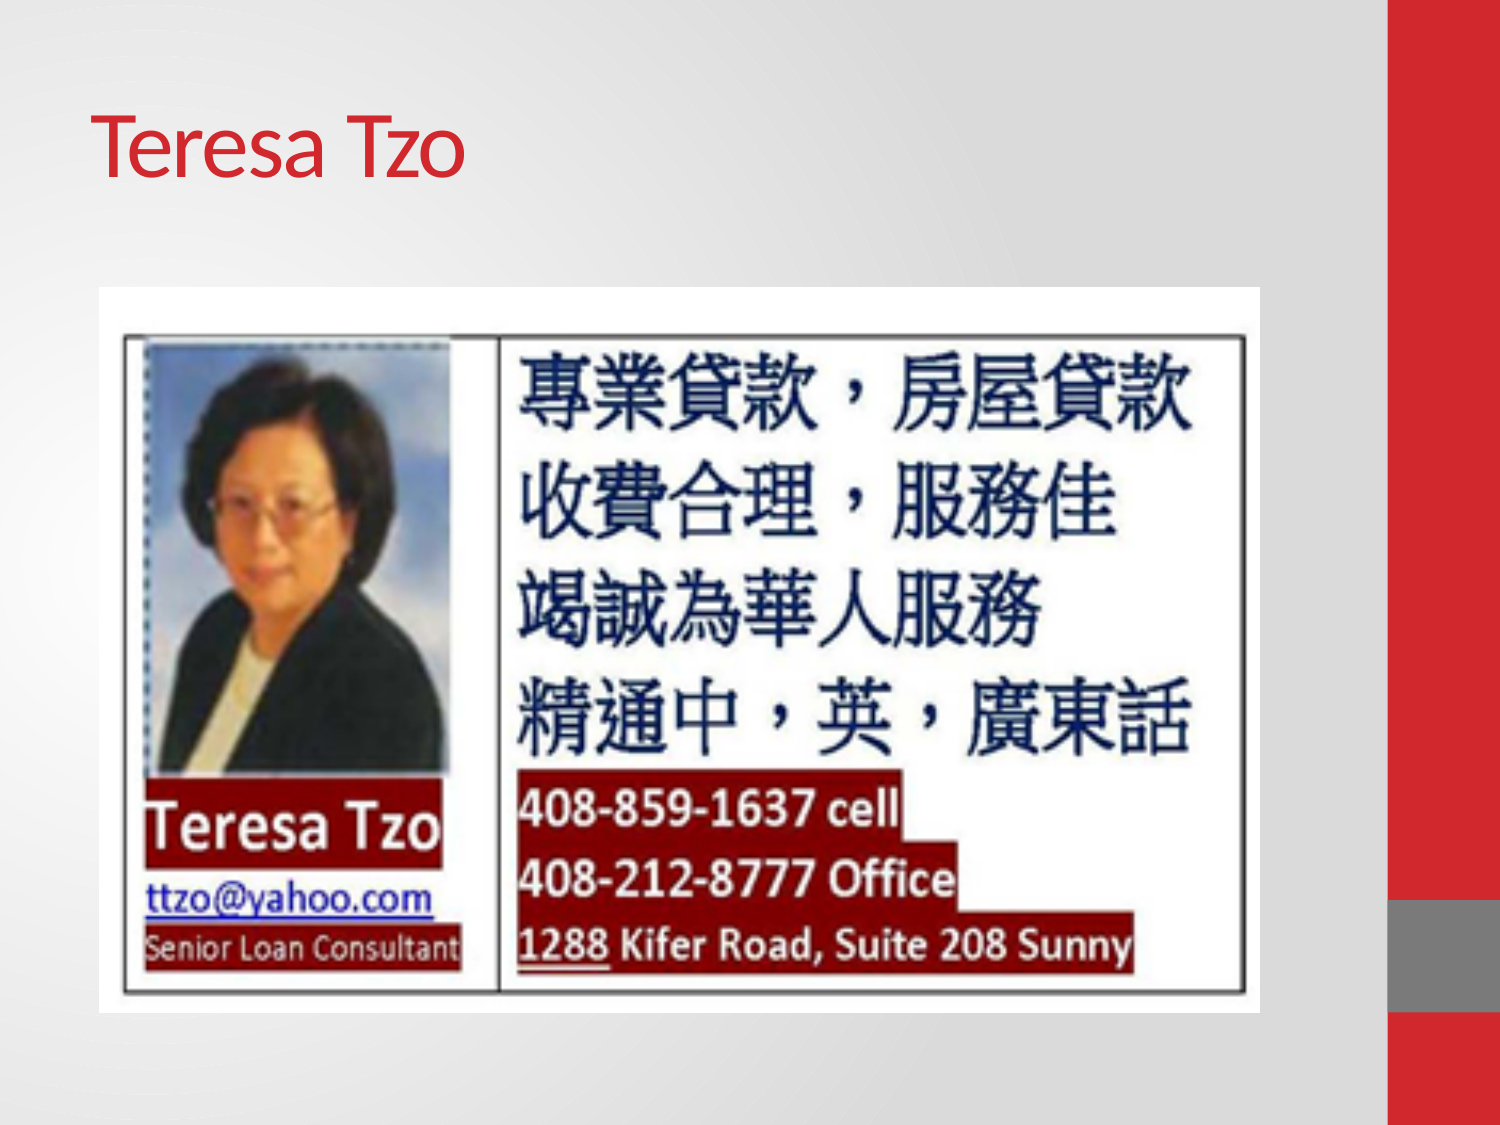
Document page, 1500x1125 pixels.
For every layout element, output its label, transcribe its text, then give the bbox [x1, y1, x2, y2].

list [99, 286, 1260, 1013]
title Teresa Tzo [75, 45, 1325, 233]
